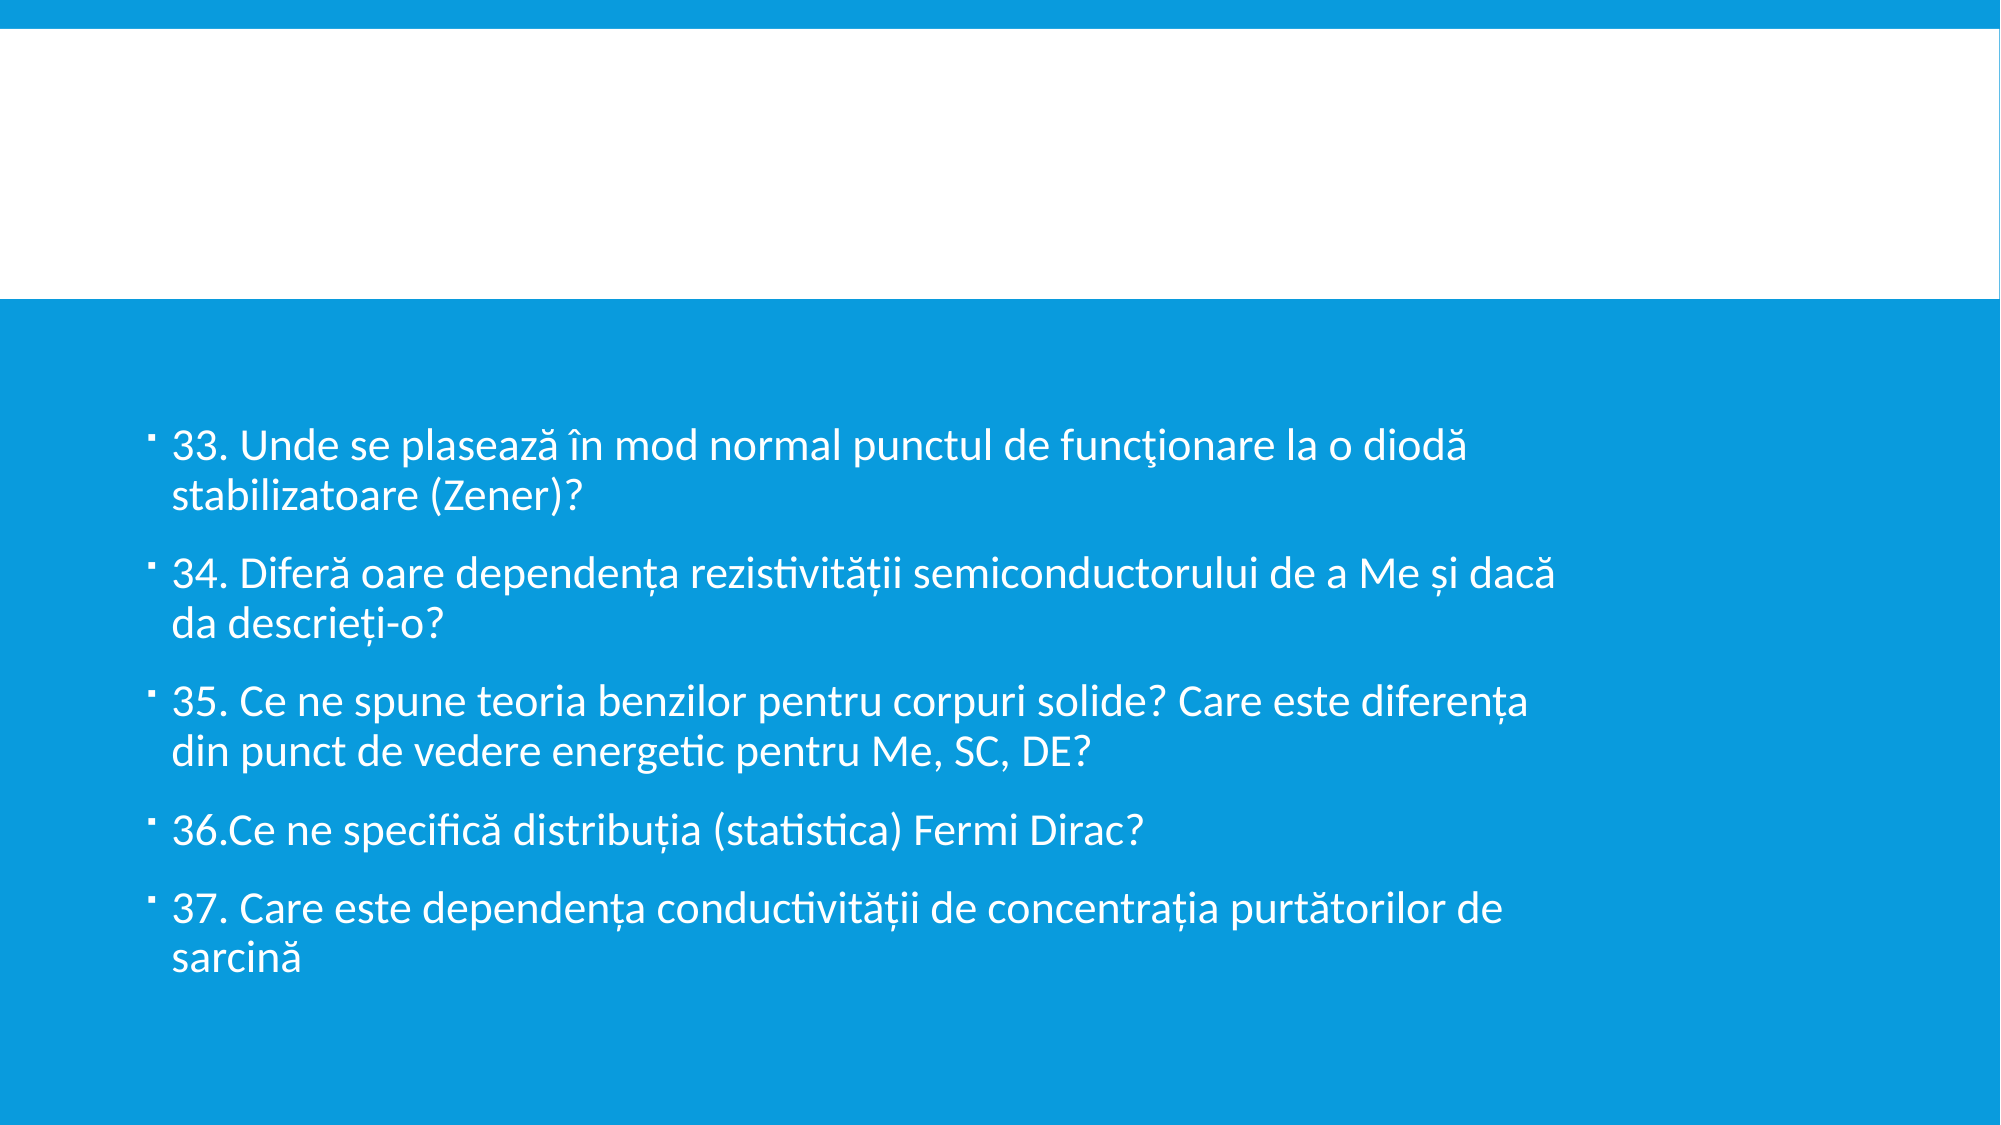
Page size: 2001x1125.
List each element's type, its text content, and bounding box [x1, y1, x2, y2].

list 33. Unde se plasează în mod normal punctul de funcţionare la o diodă stabilizatoare (Zener)? 34. Diferă oare dependența rezistivității semiconductorului de a Me și dacă da descrieți-o? 35. Ce ne spune teoria benzilor pentru corpuri solide? Care este diferența din punct de vedere energetic pentru Me, SC, DE? 36.Ce ne specifică distribuția (statistica) Fermi Dirac? 37. Care este dependența conductivității de concentrația purtătorilor de sarcină [126, 413, 1580, 1033]
